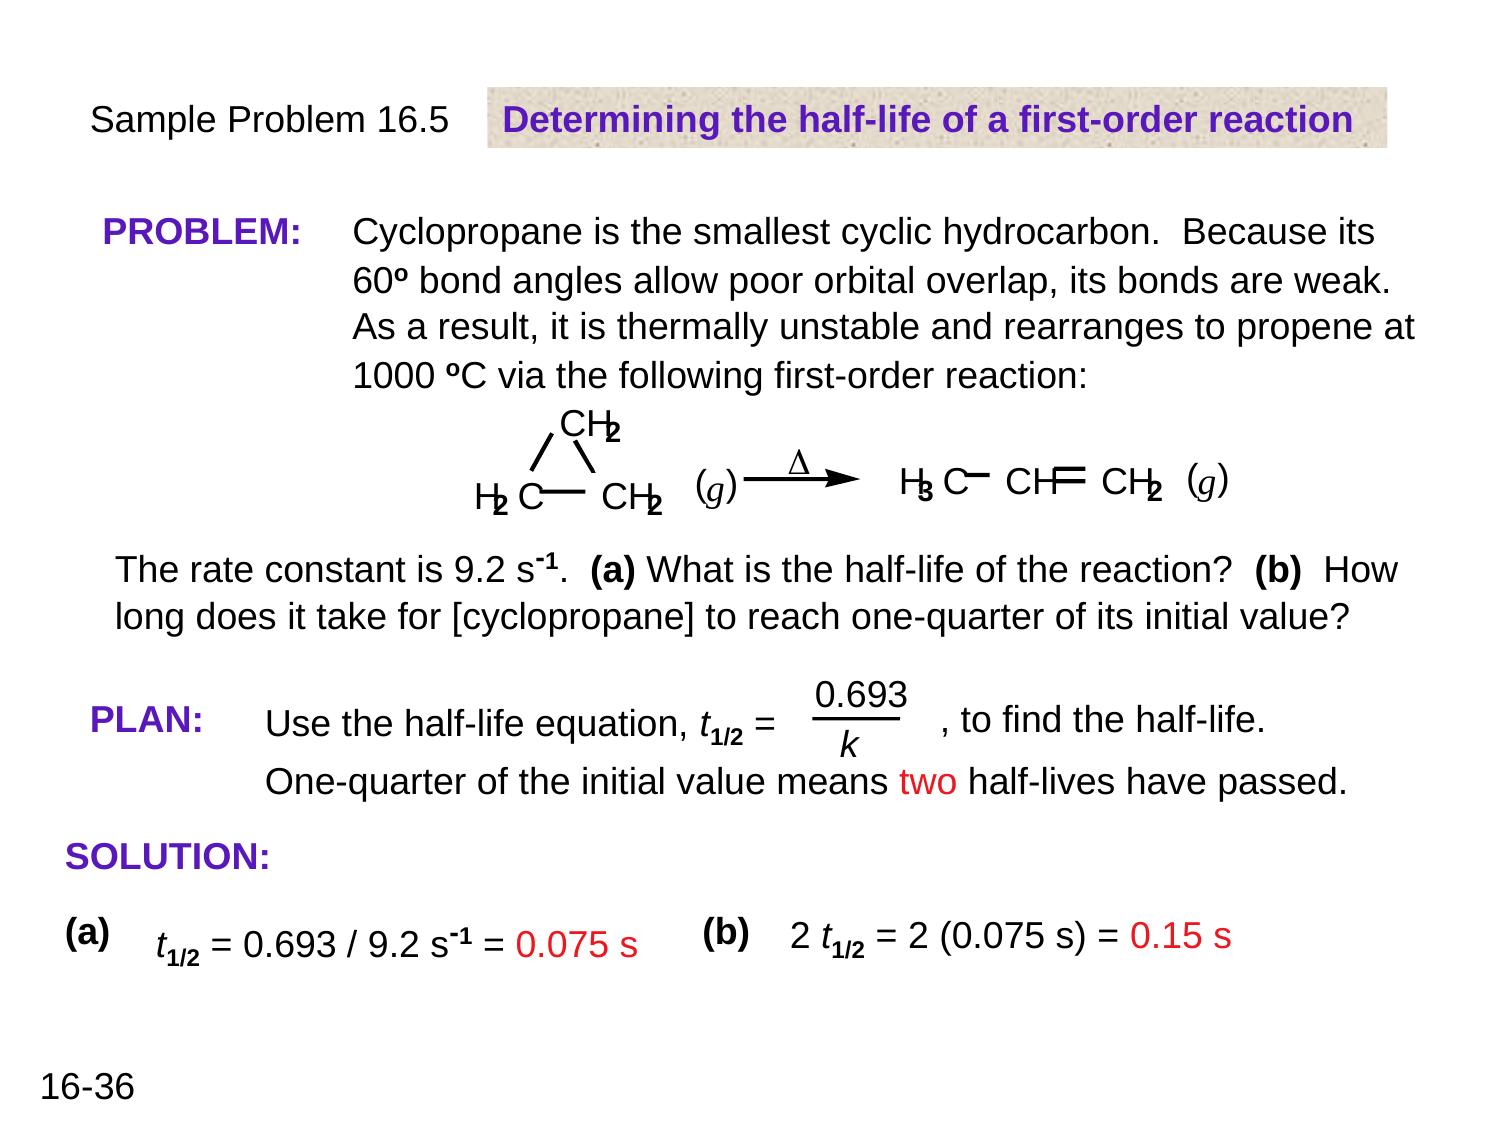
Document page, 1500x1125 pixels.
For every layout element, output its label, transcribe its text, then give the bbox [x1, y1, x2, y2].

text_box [550, 398, 622, 449]
text_box Determining the half-life of a first-order reaction [487, 87, 1388, 148]
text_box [49, 899, 676, 961]
text_box SOLUTION: [49, 824, 288, 885]
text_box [1177, 452, 1239, 495]
text_box One-quarter of the initial value means two half-lives have passed. [249, 749, 1475, 810]
text_box [982, 472, 990, 478]
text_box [890, 456, 979, 507]
text_box [557, 489, 586, 494]
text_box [1071, 466, 1086, 484]
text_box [1092, 456, 1164, 507]
text_box The rate constant is 9.2 s-1. (a) What is the half-life of the reaction? (b) How long does it take for [cyclopropane] to reach one-quarter of its initial value? [99, 524, 1425, 645]
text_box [592, 471, 664, 522]
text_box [87, 199, 1451, 396]
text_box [249, 662, 1401, 773]
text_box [687, 899, 1413, 961]
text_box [465, 471, 554, 522]
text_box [686, 459, 748, 502]
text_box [752, 468, 861, 488]
text_box PLAN: [74, 687, 244, 748]
text_box Sample Problem 16.5 [74, 87, 487, 148]
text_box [996, 456, 1068, 495]
text_box D [787, 437, 811, 467]
